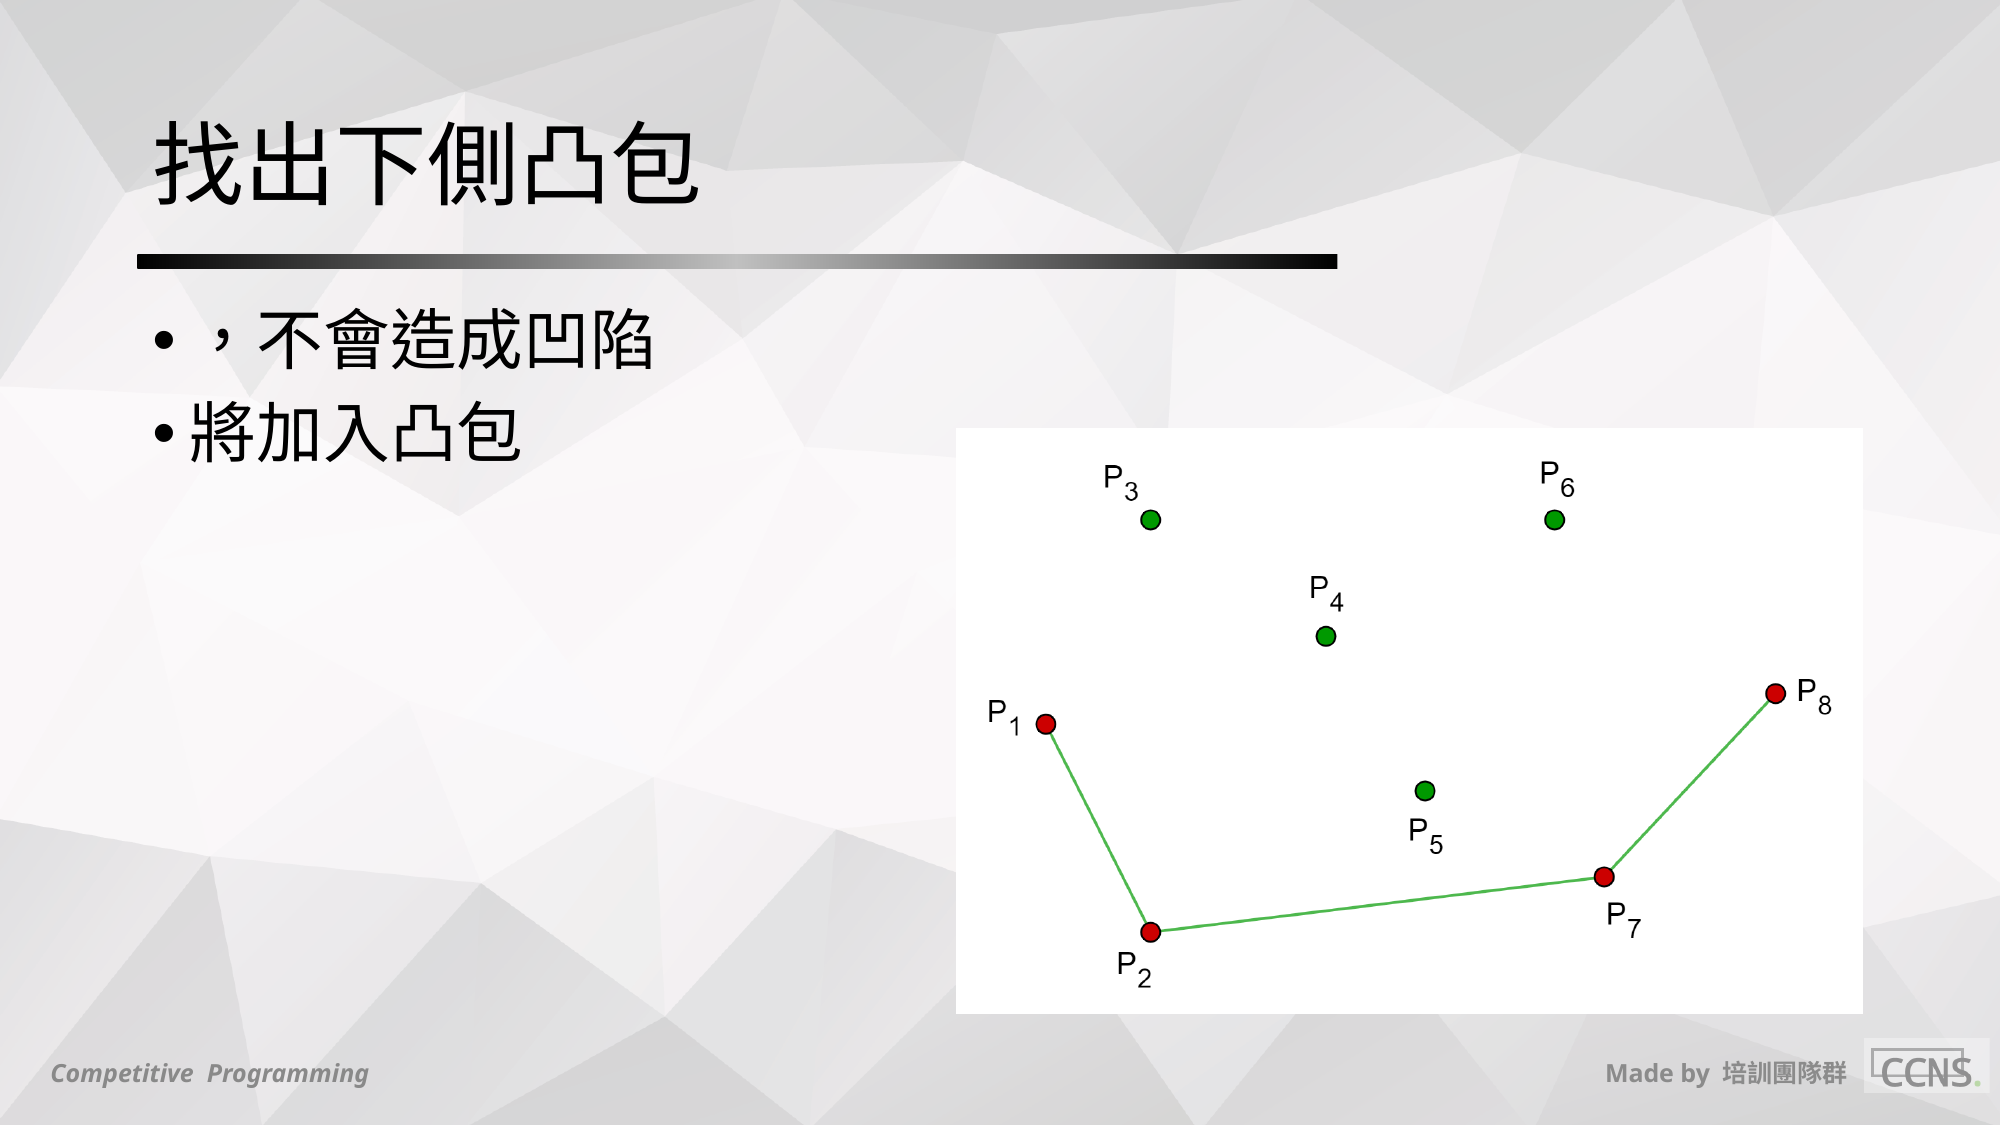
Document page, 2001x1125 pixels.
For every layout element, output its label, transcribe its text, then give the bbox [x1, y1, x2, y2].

title 找出下側凸包 [137, 59, 1863, 278]
picture [0, 0, 2000, 1125]
